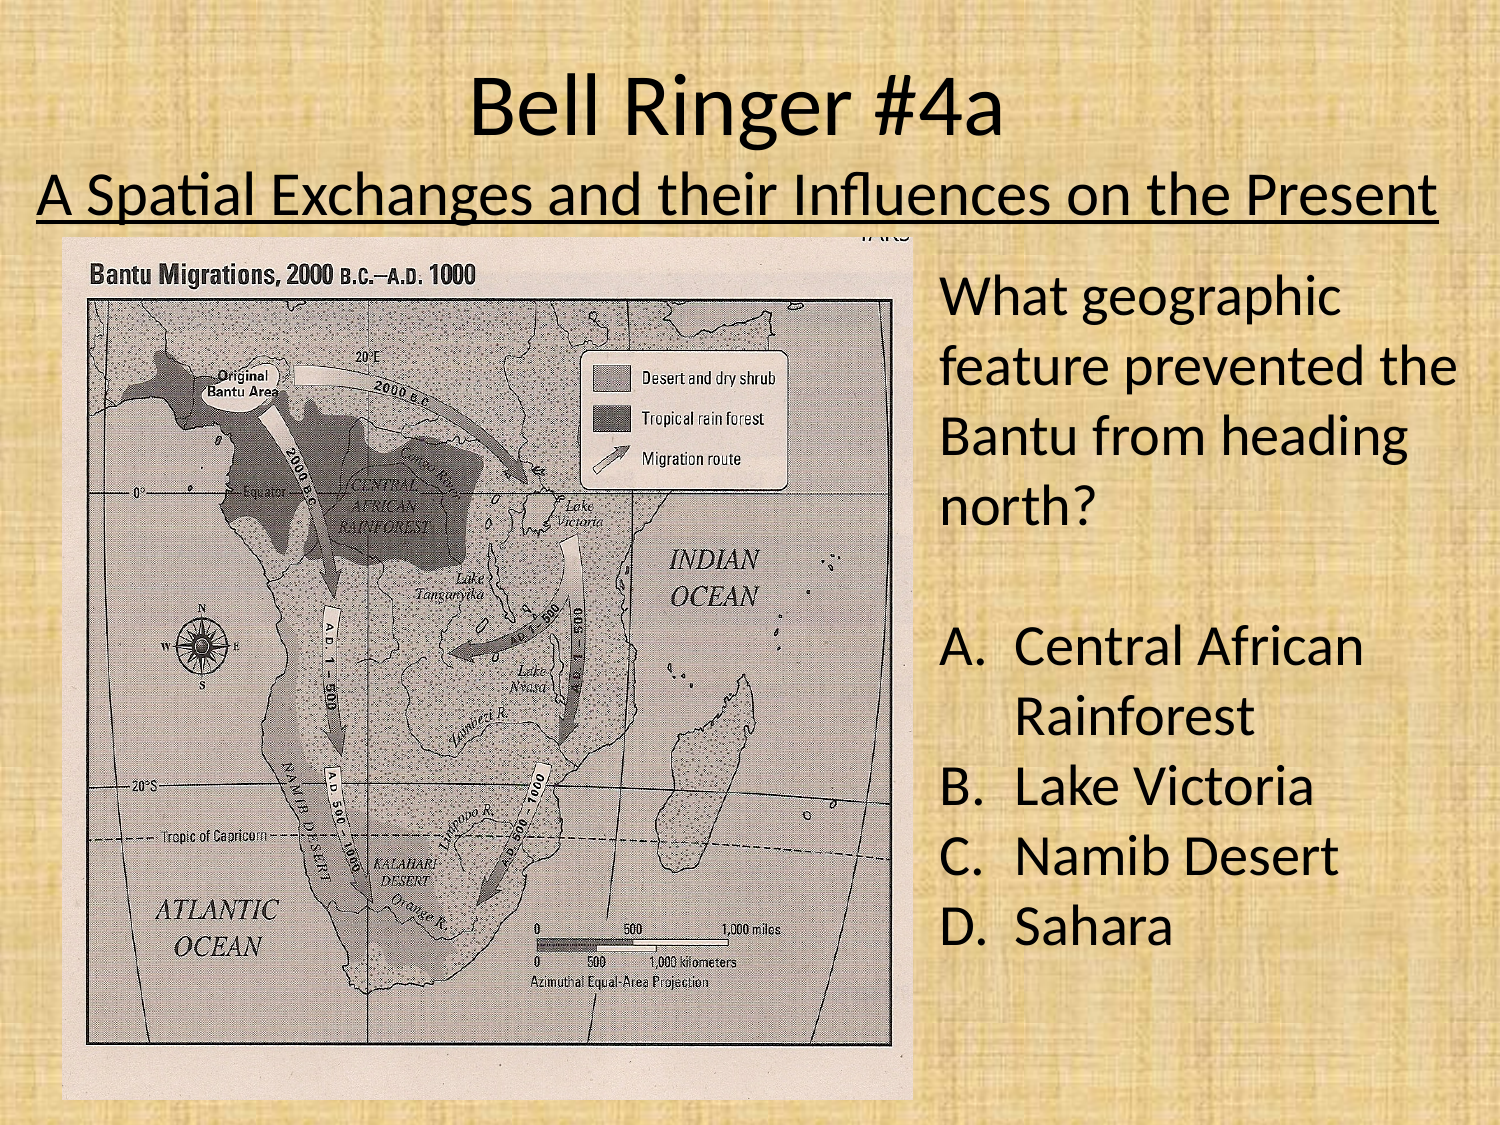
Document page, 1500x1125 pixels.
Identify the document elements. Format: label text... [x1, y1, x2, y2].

text_box What geographic feature prevented the Bantu from heading north? Central African Rainforest Lake Victoria Namib Desert Sahara [924, 249, 1475, 1025]
title Bell Ringer #4a A Spatial Exchanges and their Influences on the Present [0, 37, 1475, 238]
picture [0, 0, 1500, 1125]
